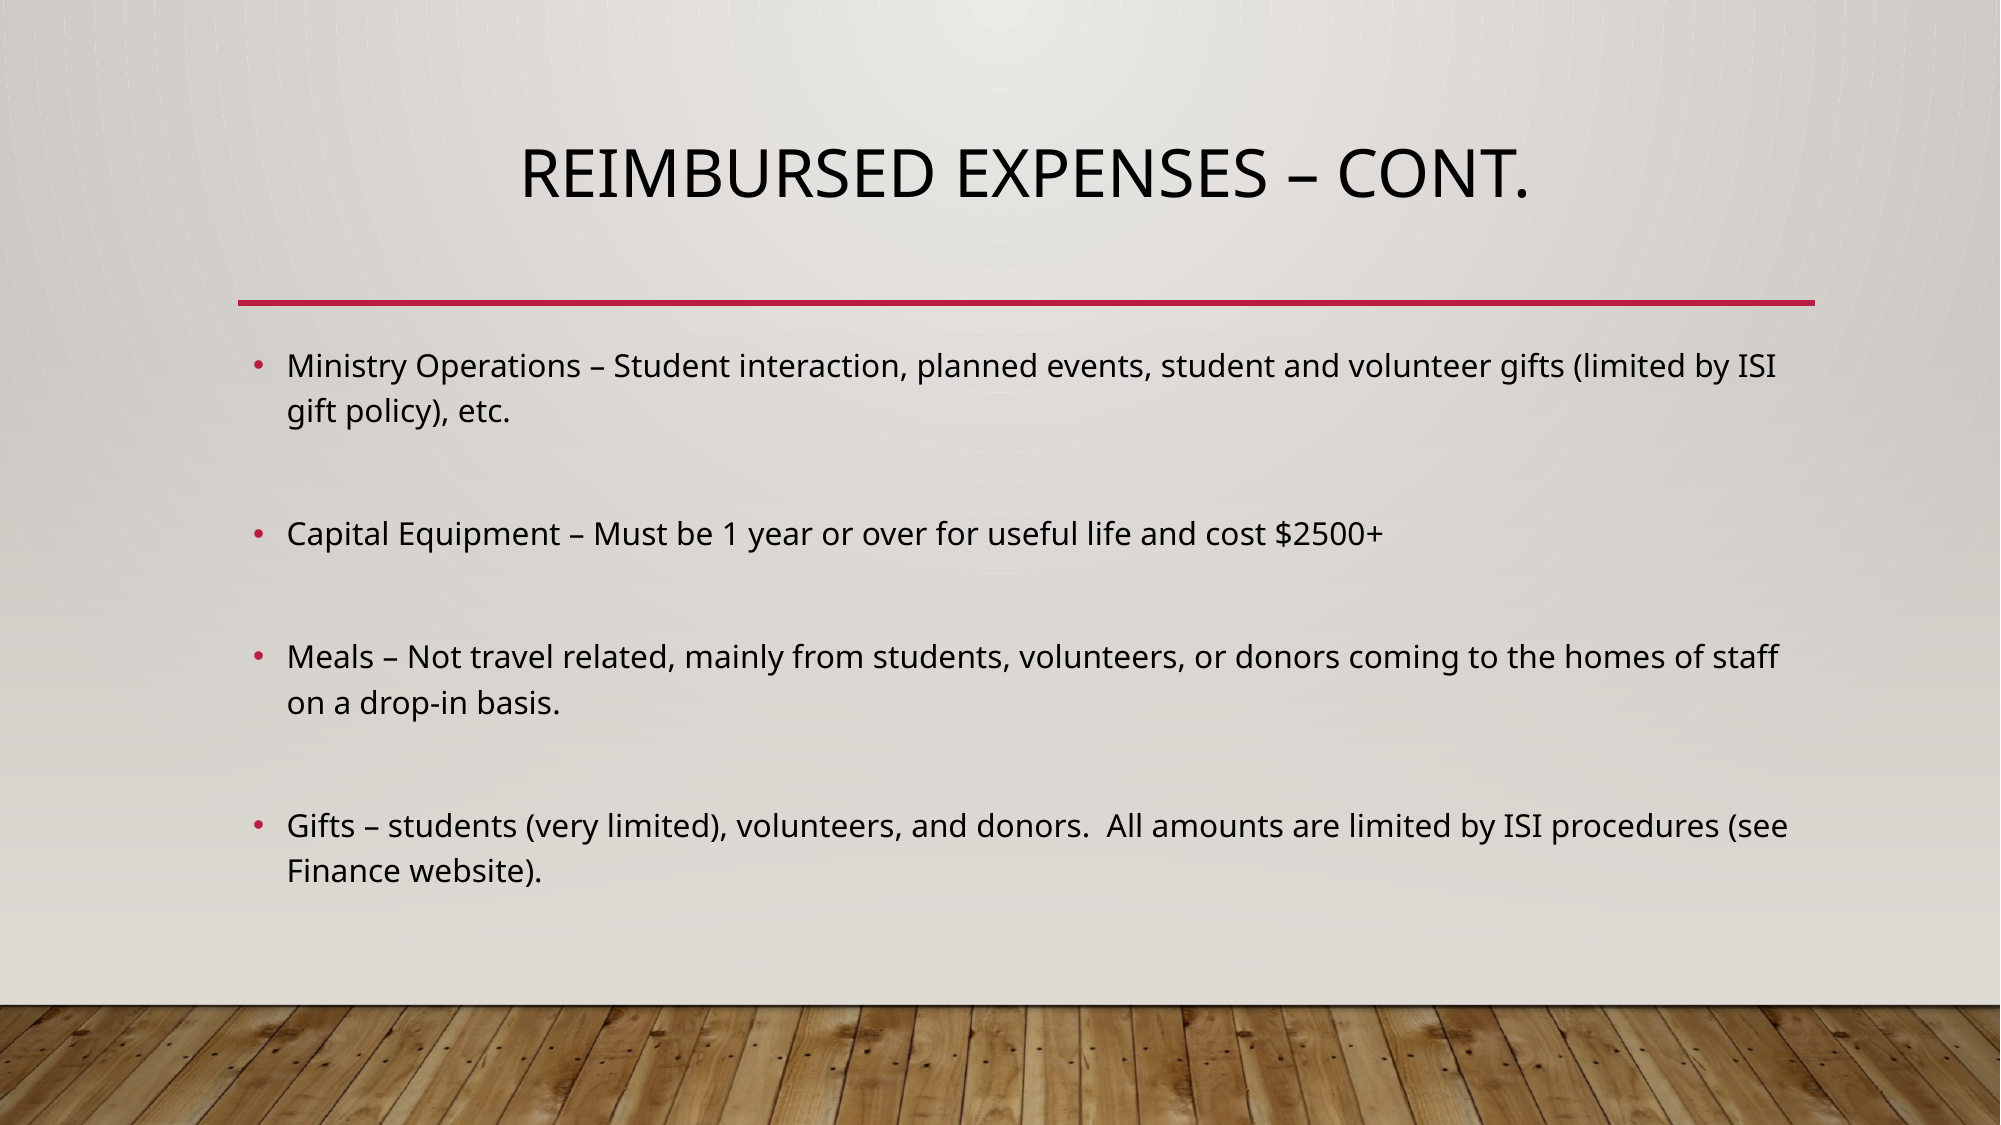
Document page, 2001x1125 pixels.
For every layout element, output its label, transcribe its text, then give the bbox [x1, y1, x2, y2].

list Ministry Operations – Student interaction, planned events, student and volunteer gifts (limited by ISI gift policy), etc. Capital Equipment – Must be 1 year or over for useful life and cost $2500+ Meals – Not travel related, mainly from students, volunteers, or donors coming to the homes of staff on a drop-in basis. Gifts – students (very limited), volunteers, and donors. All amounts are limited by ISI procedures (see Finance website). [238, 330, 1814, 897]
title Reimbursed Expenses – Cont. [238, 131, 1814, 305]
picture [0, 1005, 2000, 1125]
